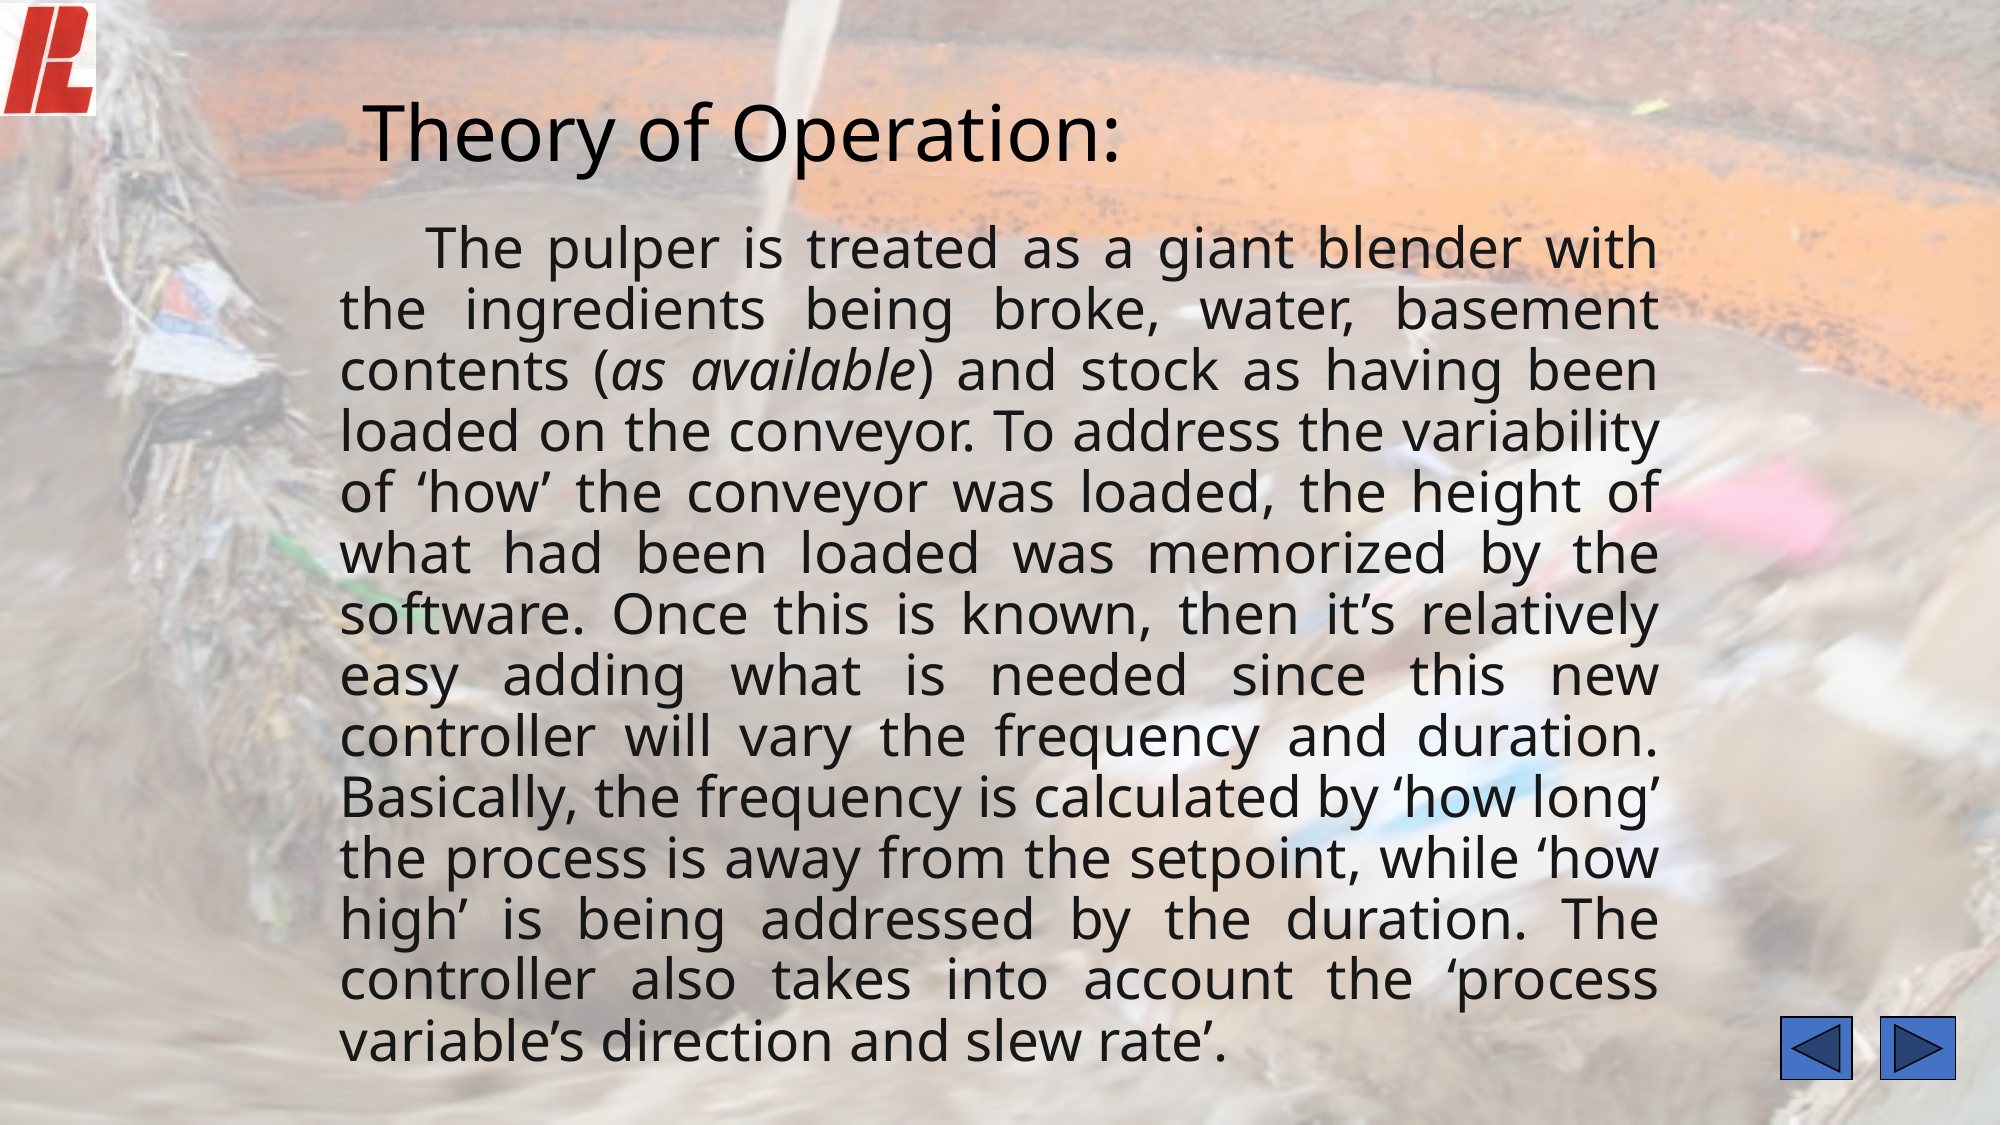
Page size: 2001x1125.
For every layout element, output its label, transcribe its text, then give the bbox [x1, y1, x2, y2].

text_box [1780, 1017, 1852, 1080]
picture [0, 3, 96, 116]
title Theory of Operation: [47, 85, 1439, 186]
text_box [1880, 1017, 1956, 1080]
subtitle The pulper is treated as a giant blender with the ingredients being broke, water, basement contents (as available) and stock as having been loaded on the conveyor. To address the variability of ‘how’ the conveyor was loaded, the height of what had been loaded was memorized by the software. Once this is known, then it’s relatively easy adding what is needed since this new controller will vary the frequency and duration. Basically, the frequency is calculated by ‘how long’ the process is away from the setpoint, while ‘how high’ is being addressed by the duration. The controller also takes into account the ‘process variable’s direction and slew rate’. [324, 212, 1675, 1125]
